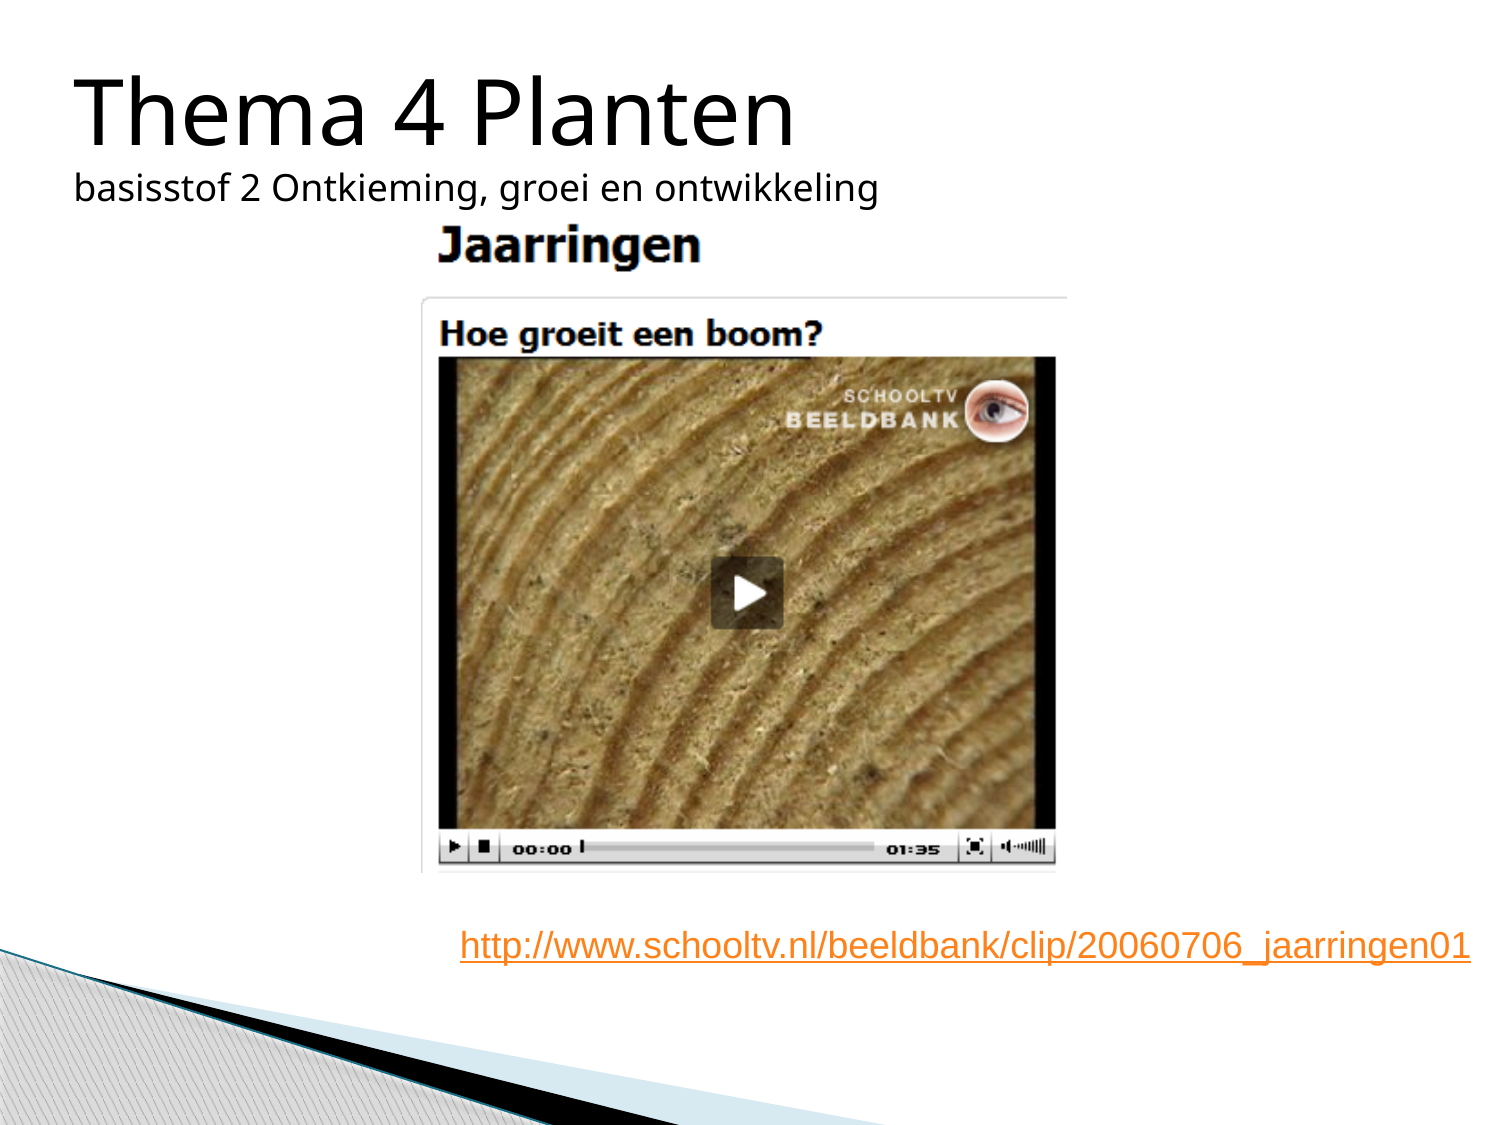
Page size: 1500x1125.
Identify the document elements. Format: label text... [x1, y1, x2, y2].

text_box Thema 4 Planten basisstof 2 Ontkieming, groei en ontwikkeling [58, 46, 1102, 217]
text_box http://www.schooltv.nl/beeldbank/clip/20060706_jaarringen01 [445, 913, 1500, 974]
picture [421, 210, 1068, 873]
